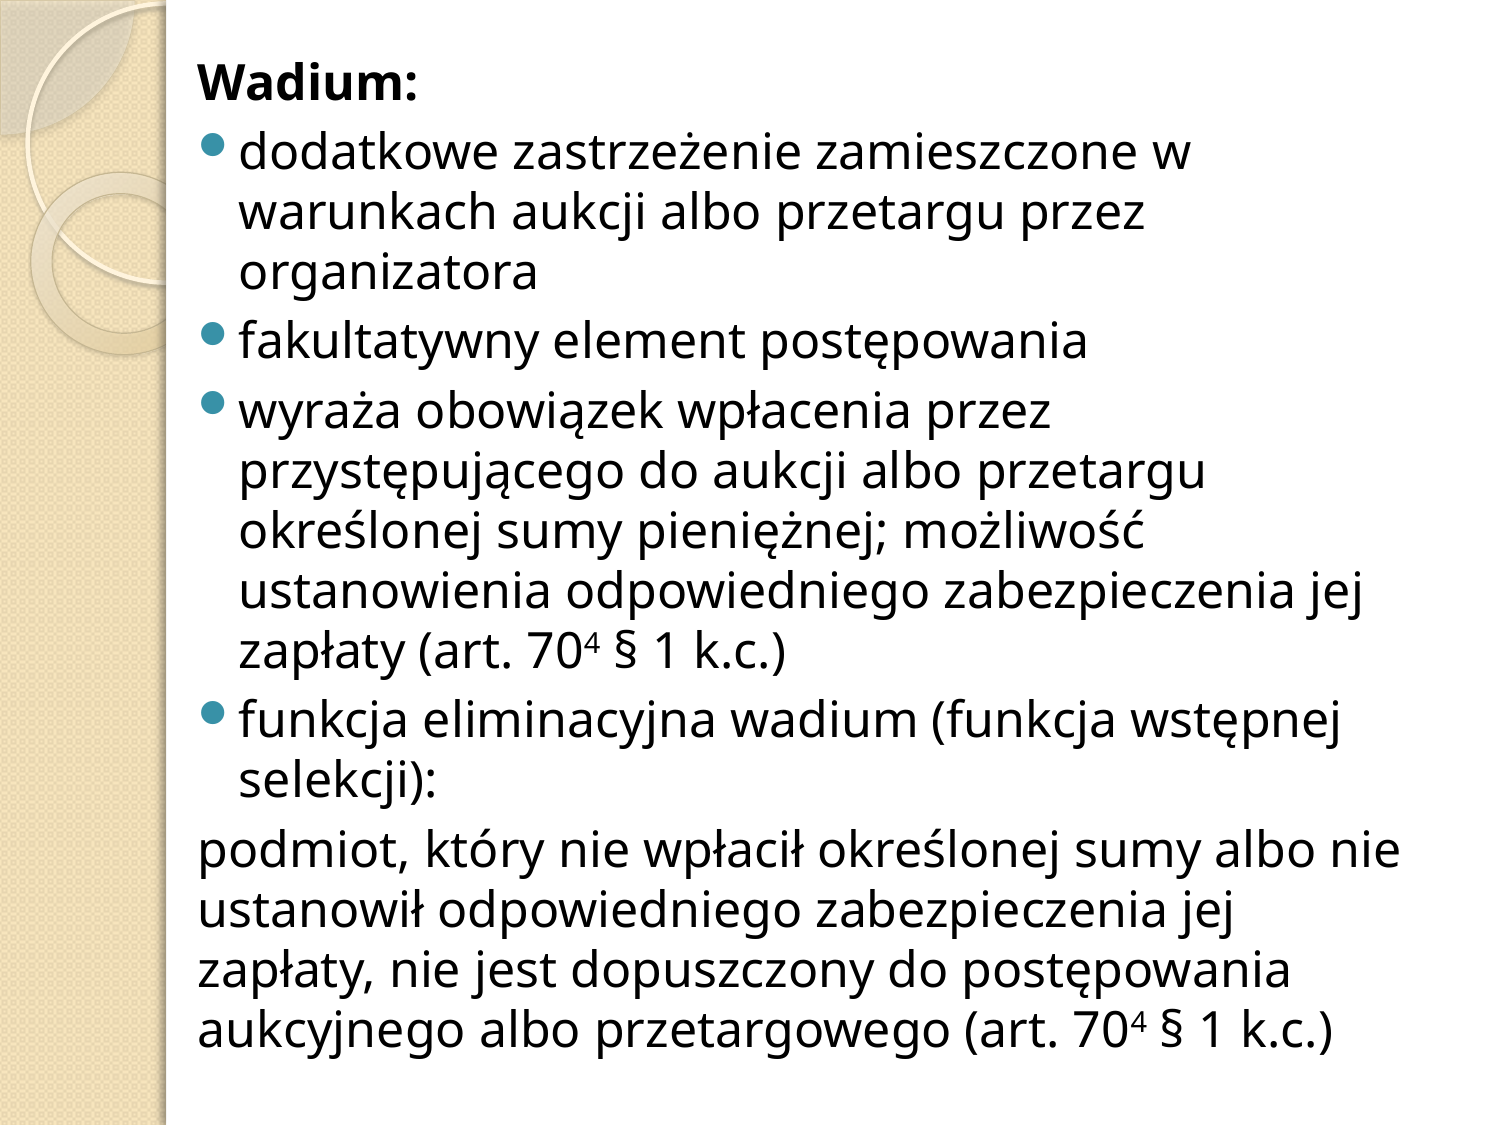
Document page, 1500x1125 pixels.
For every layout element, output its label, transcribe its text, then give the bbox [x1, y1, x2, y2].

list Wadium: dodatkowe zastrzeżenie zamieszczone w warunkach aukcji albo przetargu przez organizatora fakultatywny element postępowania wyraża obowiązek wpłacenia przez przystępującego do aukcji albo przetargu określonej sumy pieniężnej; możliwość ustanowienia odpowiedniego zabezpieczenia jej zapłaty (art. 704 § 1 k.c.) funkcja eliminacyjna wadium (funkcja wstępnej selekcji): podmiot, który nie wpłacił określonej sumy albo nie ustanowił odpowiedniego zabezpieczenia jej zapłaty, nie jest dopuszczony do postępowania aukcyjnego albo przetargowego (art. 704 § 1 k.c.) [171, 42, 1425, 1071]
